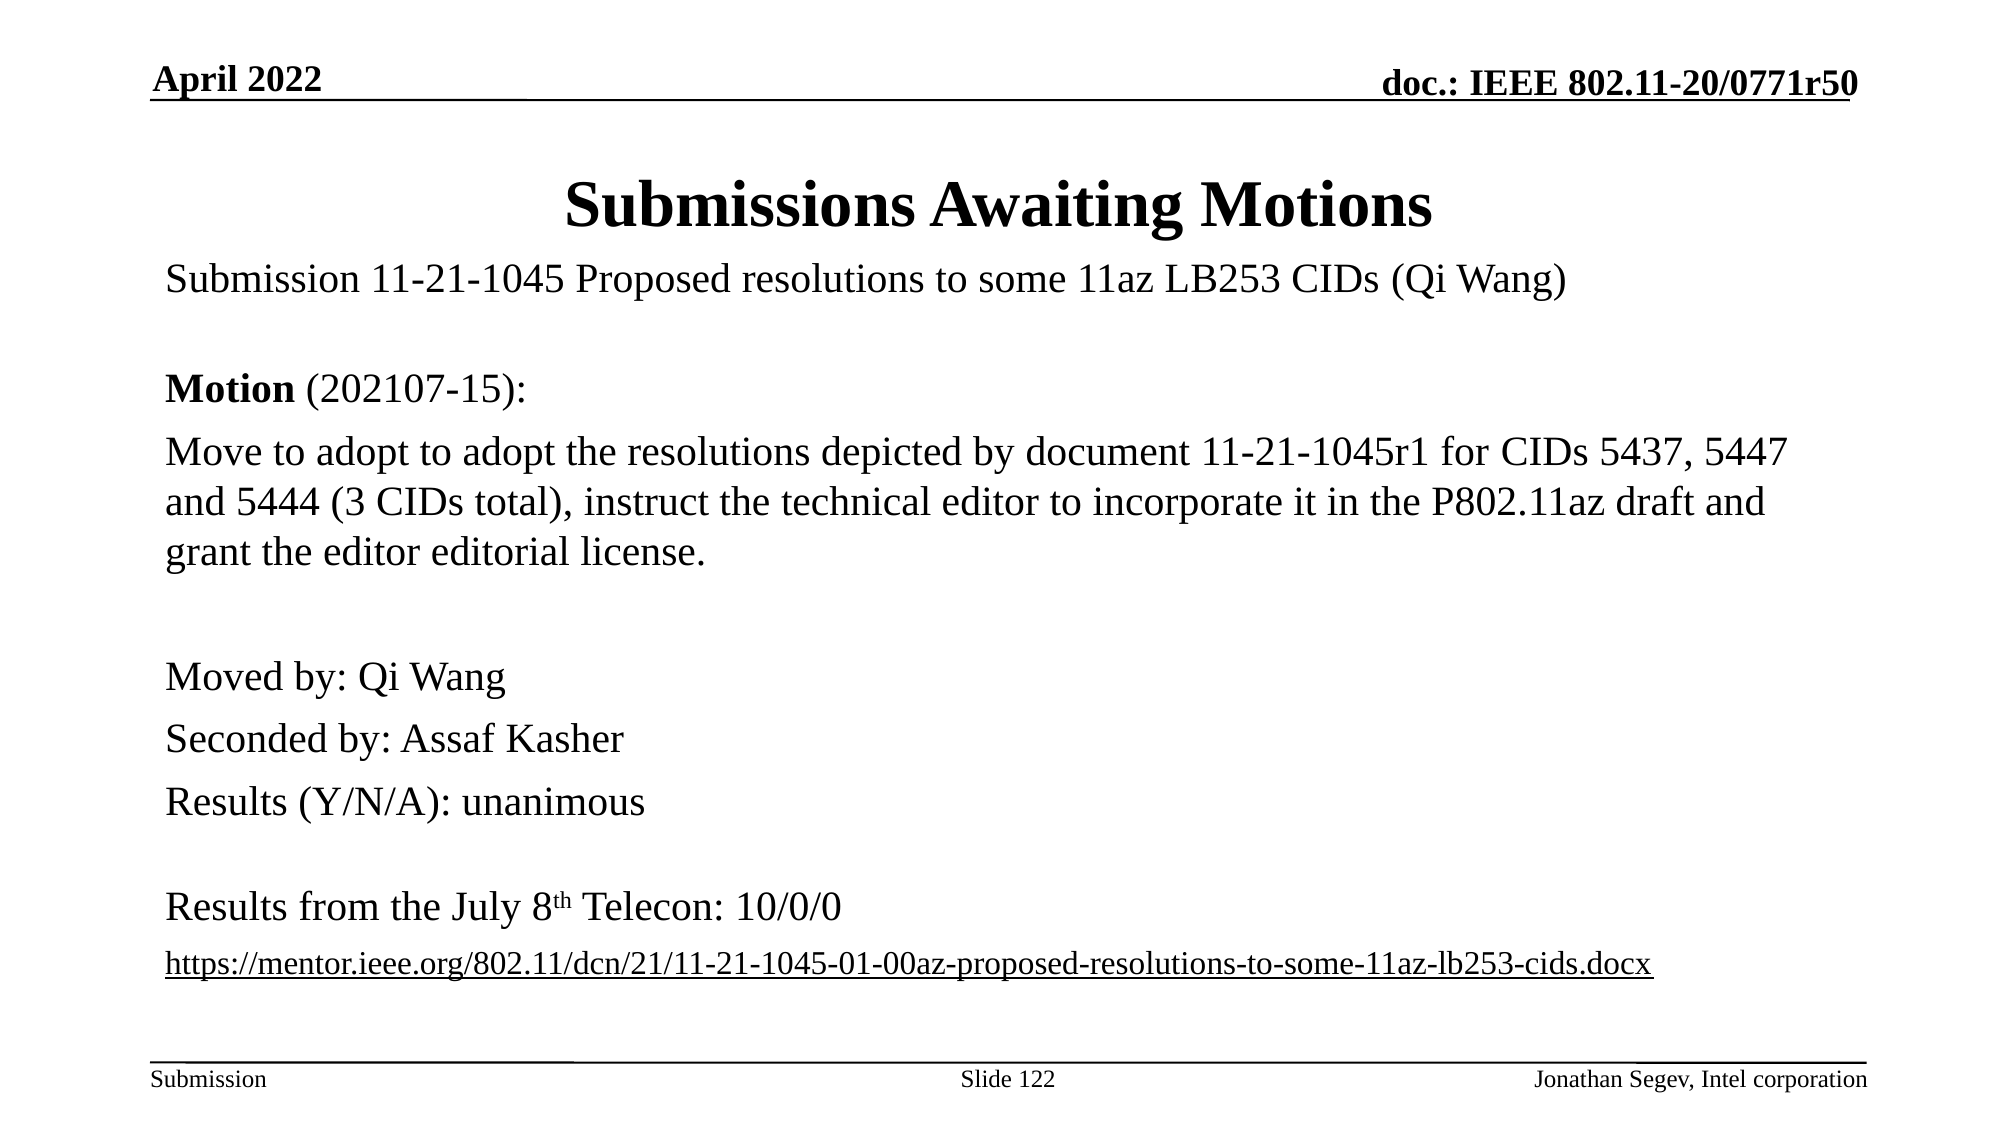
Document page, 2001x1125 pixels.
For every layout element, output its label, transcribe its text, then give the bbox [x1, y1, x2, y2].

slide_number Slide 122 [950, 1061, 1067, 1123]
title Submissions Awaiting Motions [149, 112, 1850, 243]
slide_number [152, 54, 563, 100]
footer Jonathan Segev, Intel corporation [1171, 1061, 1869, 1093]
list Submission 11-21-1045 Proposed resolutions to some 11az LB253 CIDs (Qi Wang) Motion (202107-15): Move to adopt to adopt the resolutions depicted by document 11-21-1045r1 for CIDs 5437, 5447 and 5444 (3 CIDs total), instruct the technical editor to incorporate it in the P802.11az draft and grant the editor editorial license. Moved by: Qi Wang Seconded by: Assaf Kasher Results (Y/N/A): unanimous Results from the July 8th Telecon: 10/0/0 https://mentor.ieee.org/802.11/dcn/21/11-21-1045-01-00az-proposed-resolutions-to-some-11az-lb253-cids.docx [149, 243, 1850, 1000]
